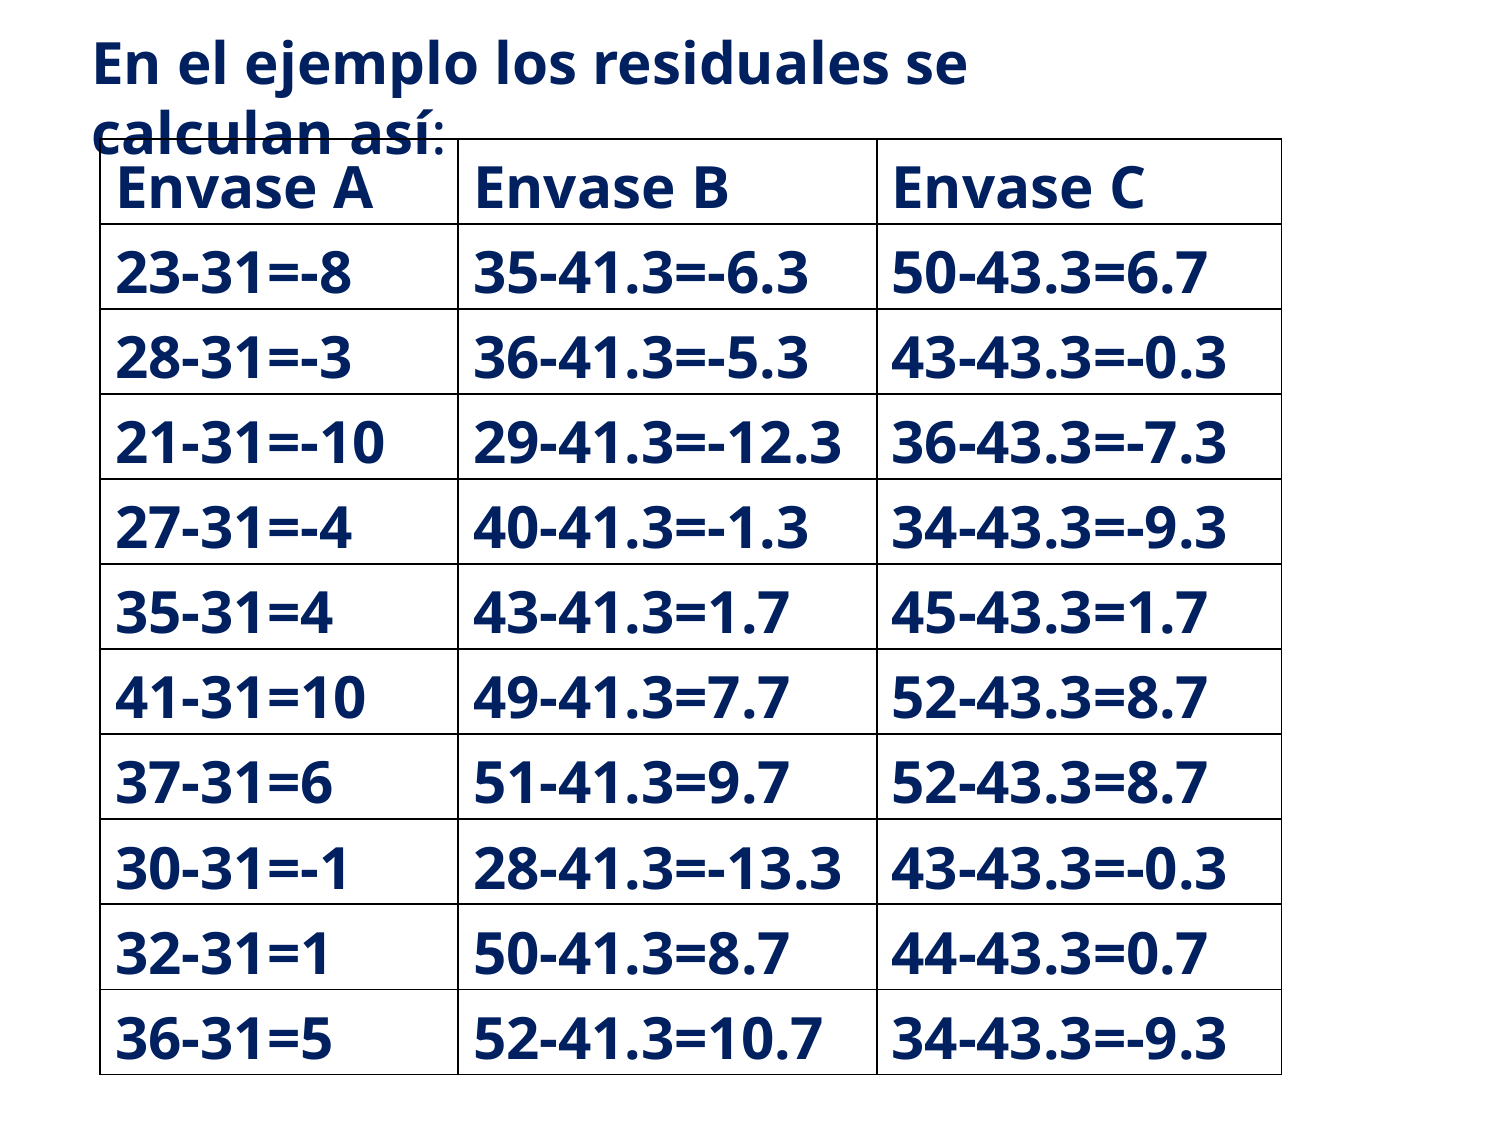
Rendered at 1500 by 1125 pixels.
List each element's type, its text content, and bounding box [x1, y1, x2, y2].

table_cell 28-41.3=-13.3 [459, 864, 876, 903]
table_cell 40-41.3=-1.3 [459, 480, 876, 563]
table_cell 28-31=-3 [101, 310, 457, 393]
table_cell 34-43.3=-9.3 [878, 480, 1281, 563]
table_header Envase C [878, 140, 1281, 223]
table_cell 36-31=5 [101, 990, 457, 1074]
table_cell 41-31=10 [101, 650, 457, 733]
table_cell 35-31=4 [101, 565, 457, 648]
table_cell 52-41.3=10.7 [459, 990, 876, 1074]
table_cell 43-43.3=-0.3 [878, 310, 1281, 393]
table_cell 21-31=-10 [101, 395, 457, 478]
table_cell 50-41.3=8.7 [459, 905, 876, 989]
table_cell 30-31=-1 [101, 864, 457, 903]
table_cell 28-41.3=-13.3 [459, 820, 876, 863]
table_header Envase A [101, 140, 457, 223]
table_cell 36-41.3=-5.3 [459, 310, 876, 393]
table_cell 34-43.3=-9.3 [878, 990, 1281, 1074]
table_cell 43-43.3=-0.3 [878, 864, 1281, 903]
table_header Envase B [459, 140, 876, 223]
table_cell 35-41.3=-6.3 [459, 225, 876, 308]
table_cell 44-43.3=0.7 [878, 905, 1281, 989]
table_cell 36-43.3=-7.3 [878, 395, 1281, 478]
table_cell 52-43.3=8.7 [878, 650, 1281, 733]
table_cell 43-43.3=-0.3 [878, 820, 1281, 863]
table_cell 27-31=-4 [101, 480, 457, 563]
table_cell 32-31=1 [101, 905, 457, 989]
table_cell 30-31=-1 [101, 820, 457, 863]
table_cell 50-43.3=6.7 [878, 225, 1281, 308]
table_cell 51-41.3=9.7 [459, 735, 876, 818]
table_cell 49-41.3=7.7 [459, 650, 876, 733]
table_cell 45-43.3=1.7 [878, 565, 1281, 648]
table_cell 37-31=6 [101, 735, 457, 818]
table_cell 43-41.3=1.7 [459, 565, 876, 648]
table_cell 23-31=-8 [101, 225, 457, 308]
text_box En el ejemplo los residuales se calculan así: [76, 18, 1034, 174]
table_cell 29-41.3=-12.3 [459, 395, 876, 478]
table_cell 52-43.3=8.7 [878, 735, 1281, 818]
